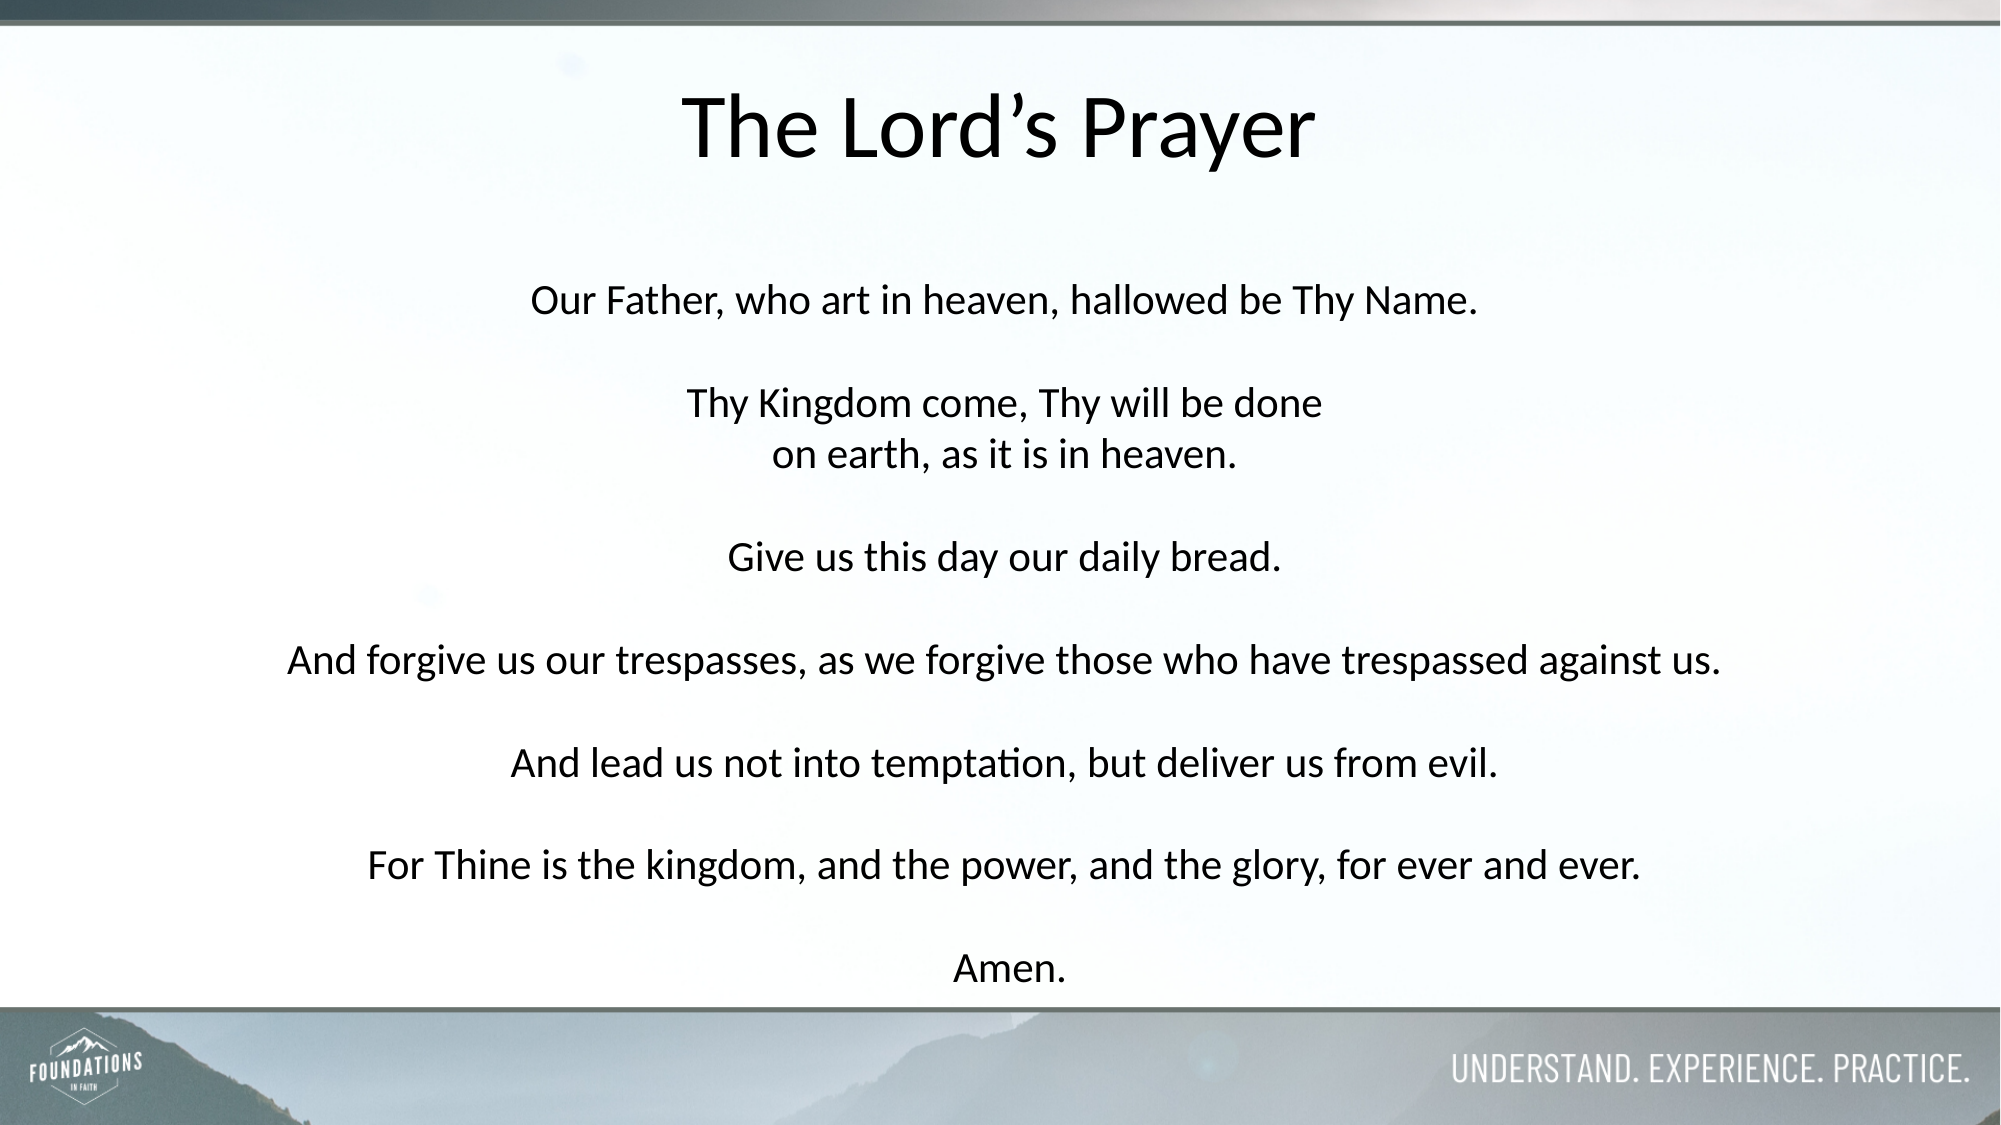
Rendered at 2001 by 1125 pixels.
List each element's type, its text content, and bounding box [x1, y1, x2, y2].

picture [0, 0, 2001, 1125]
list Our Father, who art in heaven, hallowed be Thy Name. Thy Kingdom come, Thy will be done on earth, as it is in heaven. Give us this day our daily bread. And forgive us our trespasses, as we forgive those who have trespassed against us. And lead us not into temptation, but deliver us from evil. For Thine is the kingdom, and the power, and the glory, for ever and ever. Amen. [73, 232, 1799, 1050]
title The Lord’s Prayer [137, 59, 1863, 196]
